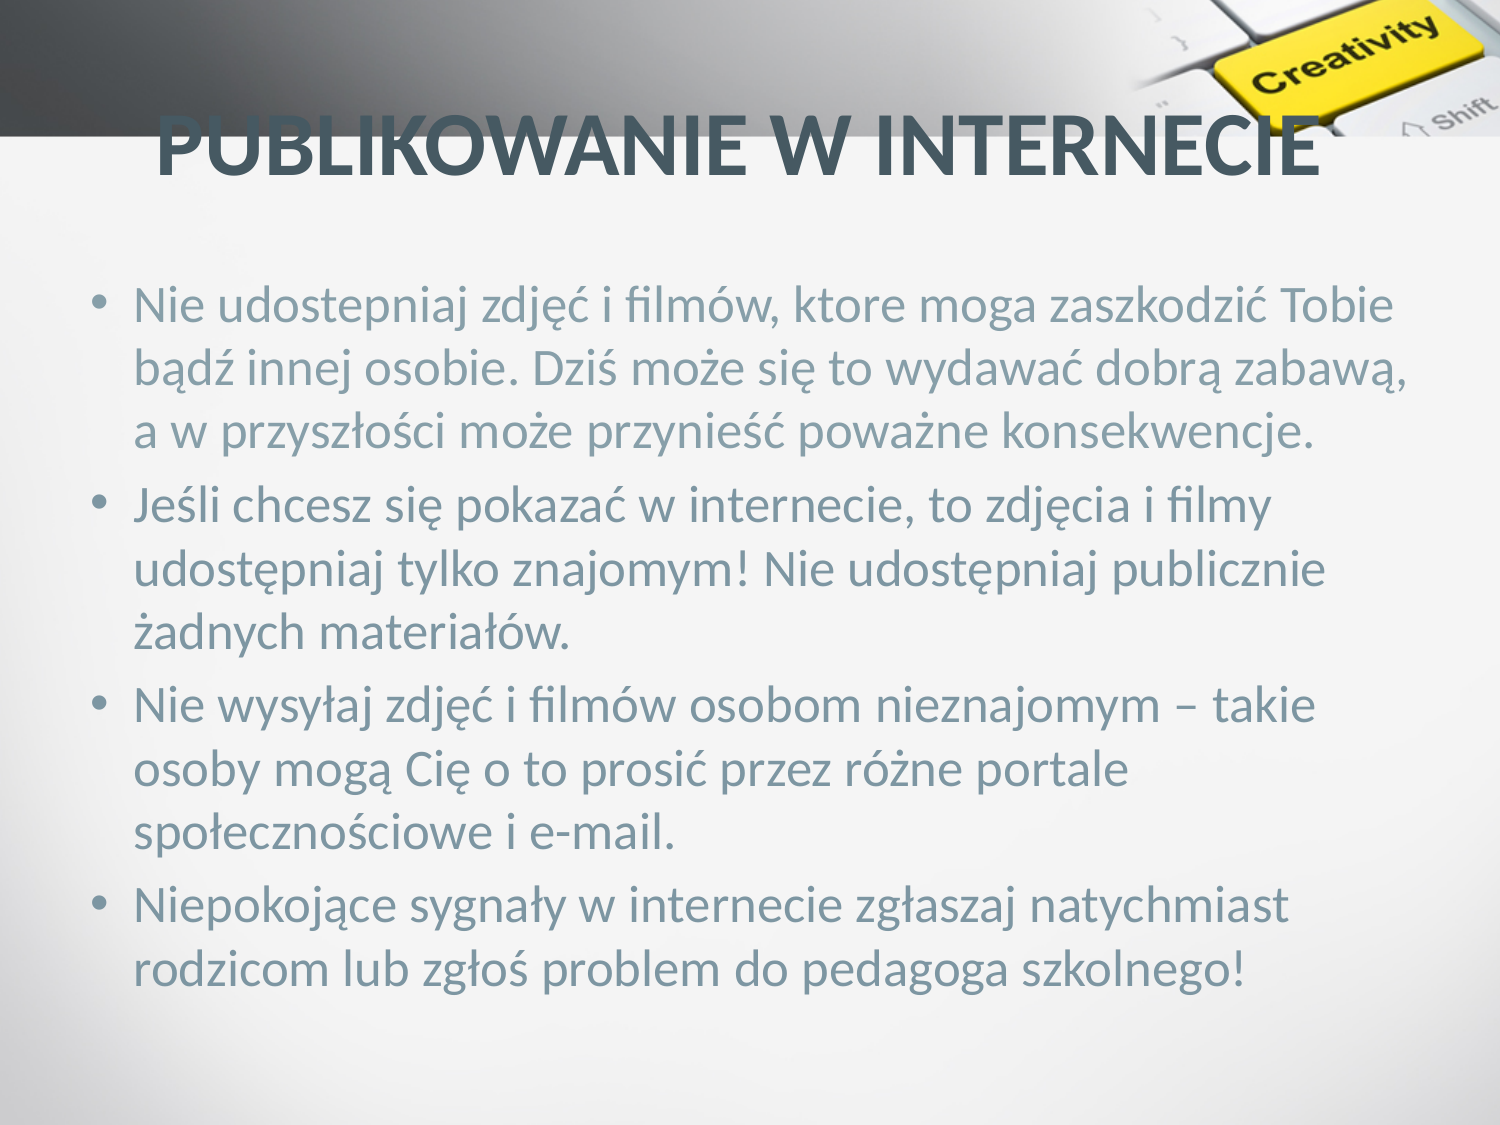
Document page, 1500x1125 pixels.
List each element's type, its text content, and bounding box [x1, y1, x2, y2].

picture [0, 0, 1500, 1125]
list Nie udostepniaj zdjęć i filmów, ktore moga zaszkodzić Tobie bądź innej osobie. Dziś może się to wydawać dobrą zabawą, a w przyszłości może przynieść poważne konsekwencje. Jeśli chcesz się pokazać w internecie, to zdjęcia i filmy udostępniaj tylko znajomym! Nie udostępniaj publicznie żadnych materiałów. Nie wysyłaj zdjęć i filmów osobom nieznajomym – takie osoby mogą Cię o to prosić przez różne portale społecznościowe i e-mail. Niepokojące sygnały w internecie zgłaszaj natychmiast rodzicom lub zgłoś problem do pedagoga szkolnego! [75, 262, 1425, 1005]
title PUBLIKOWANIE W INTERNECIE [75, 45, 1425, 233]
